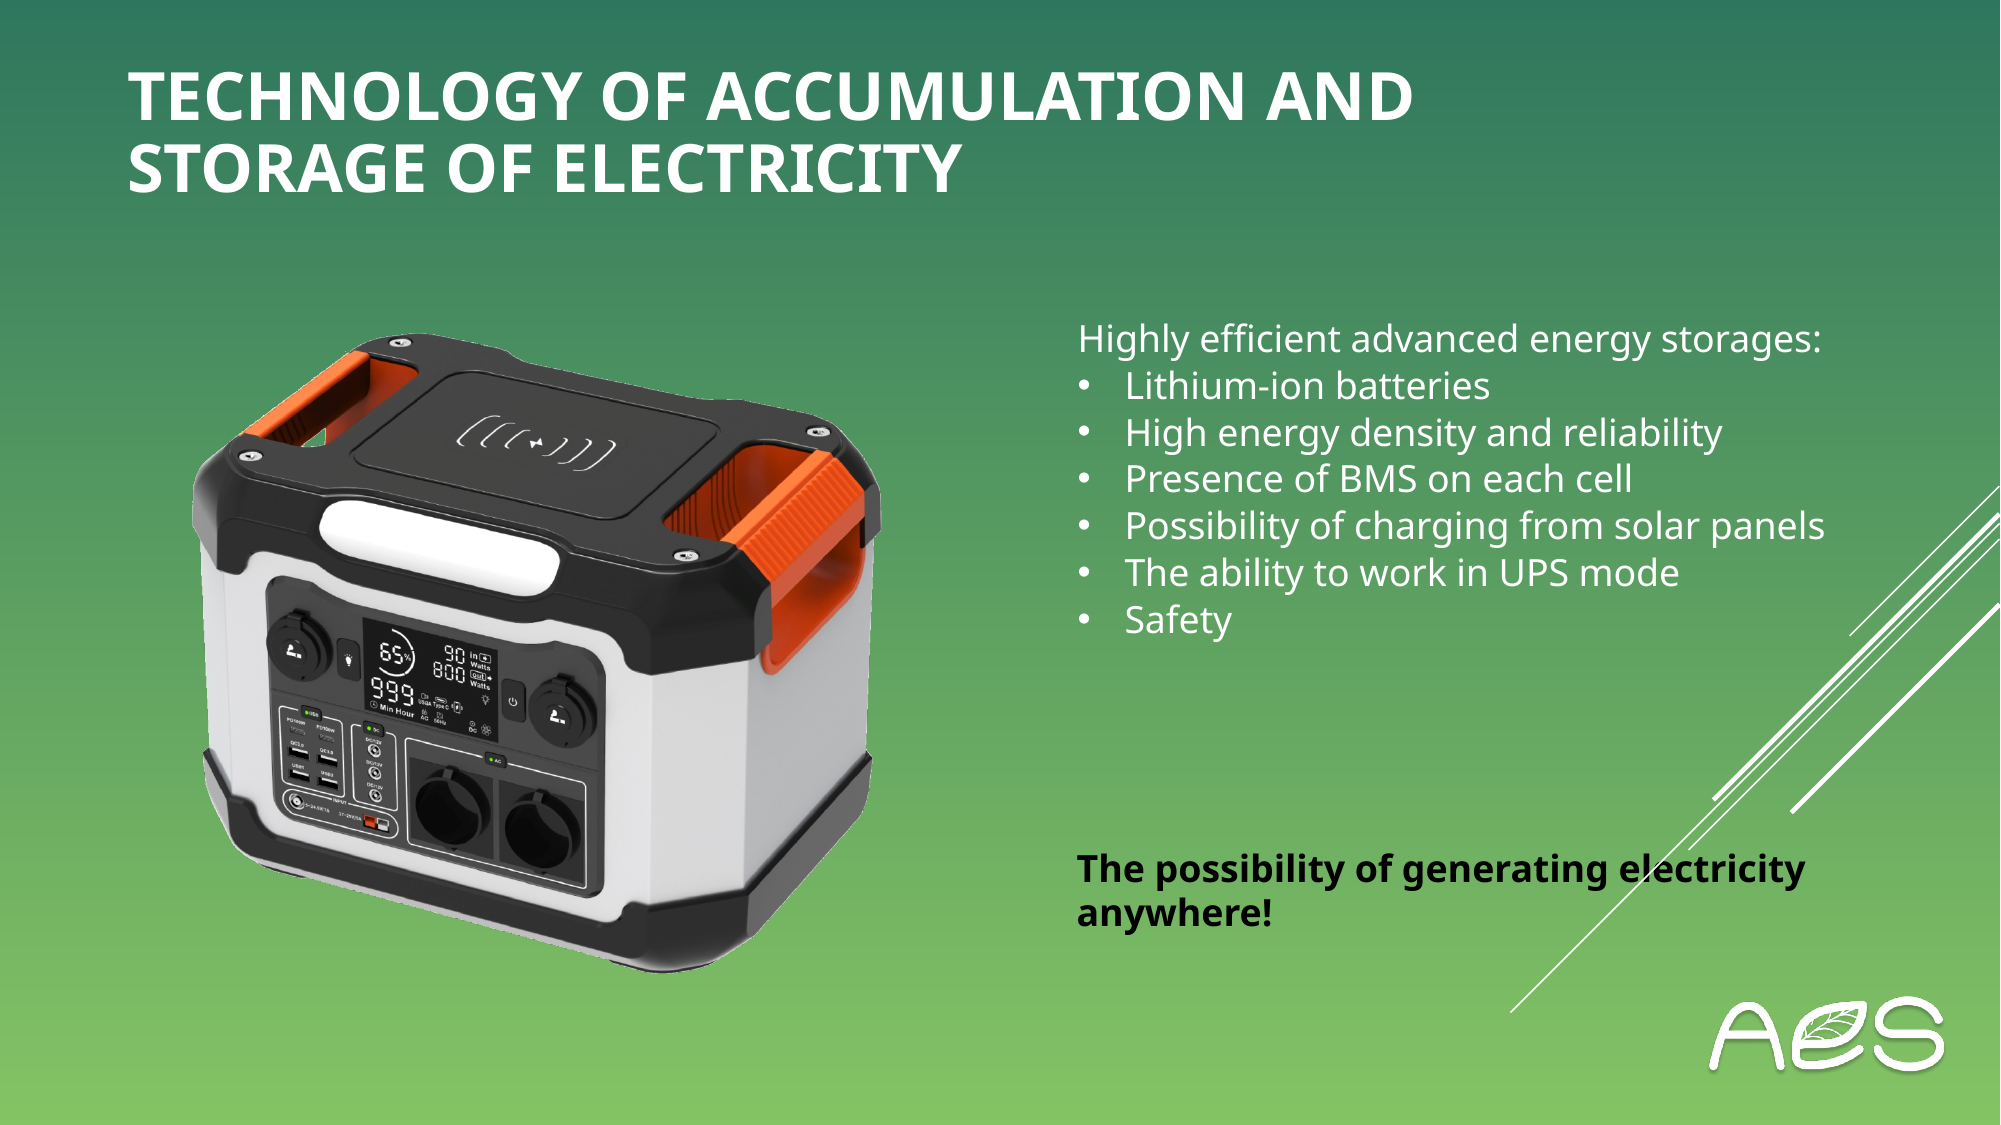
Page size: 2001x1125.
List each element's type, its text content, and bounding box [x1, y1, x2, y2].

picture [0, 0, 2000, 1125]
text_box Highly efficient advanced energy storages: Lithium-ion batteries High energy density and reliability Presence of BMS on each cell Possibility of charging from solar panels The ability to work in UPS mode Safety [1075, 312, 1888, 642]
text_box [1509, 485, 2000, 1079]
title TECHNOLOGY OF ACCUMULATION AND STORAGE OF ELECTRICITY [125, 50, 1532, 249]
text_box The possibility of generating electricity anywhere! [1074, 841, 1504, 935]
